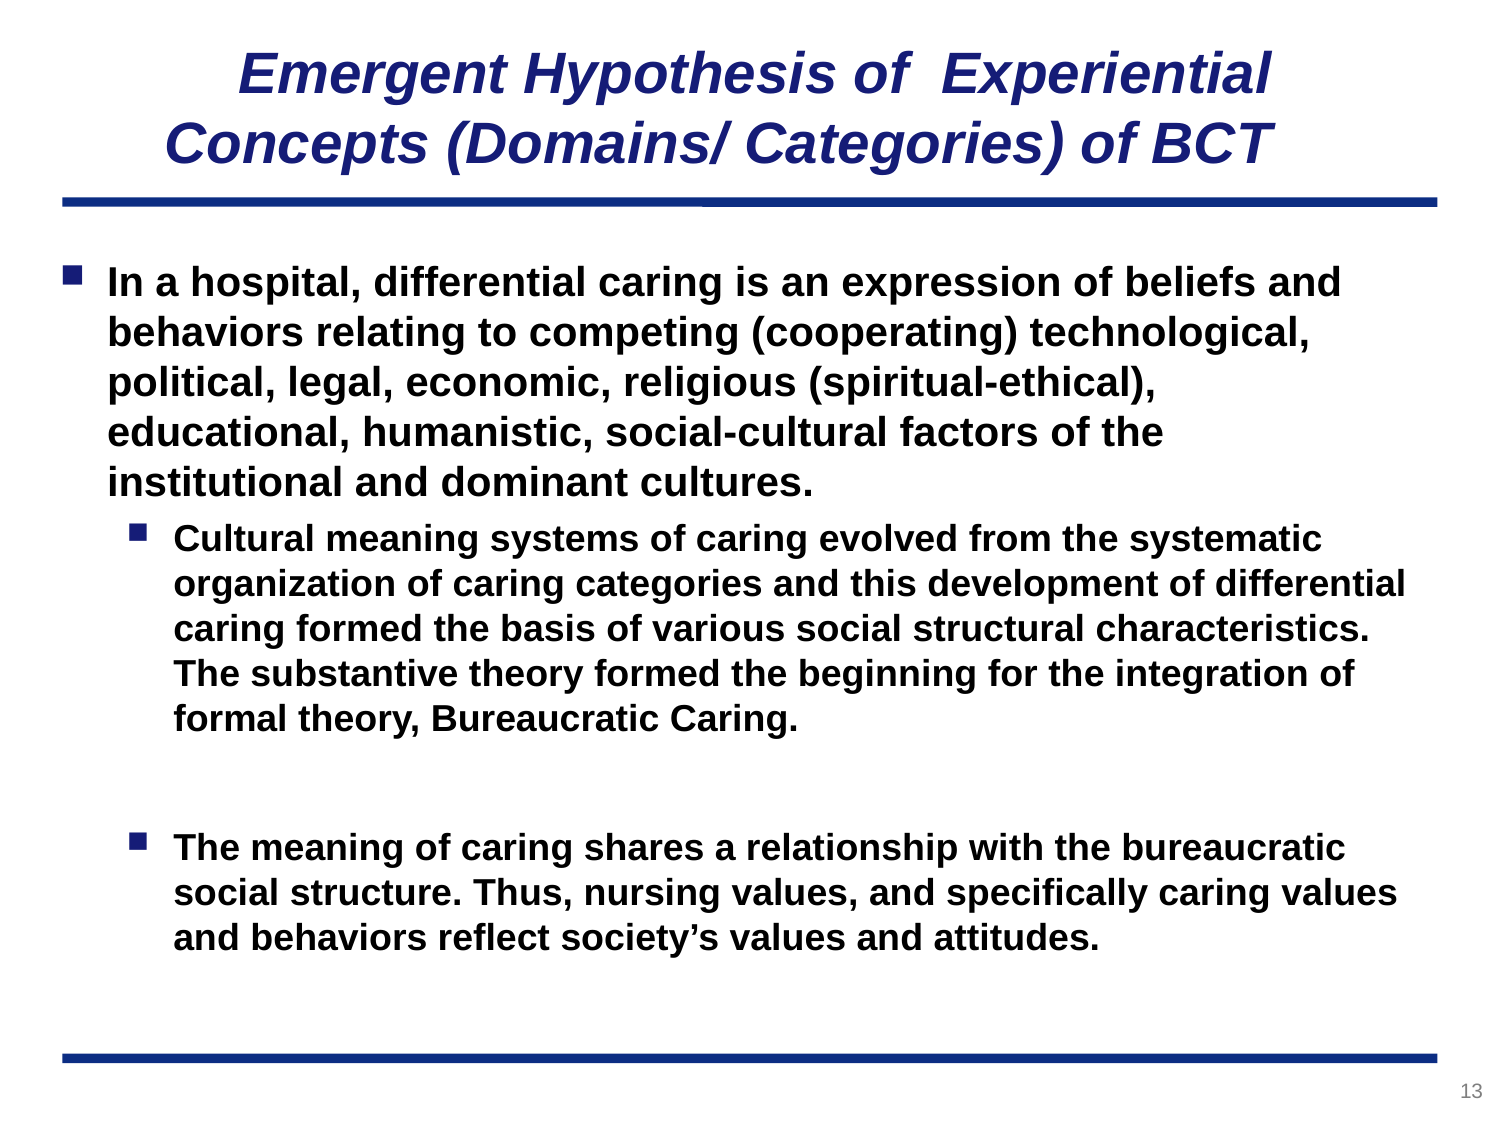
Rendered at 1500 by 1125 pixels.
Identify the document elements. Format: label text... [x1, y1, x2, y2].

title Emergent Hypothesis of Experiential Concepts (Domains/ Categories) of BCT [122, 11, 1288, 199]
list In a hospital, differential caring is an expression of beliefs and behaviors relating to competing (cooperating) technological, political, legal, economic, religious (spiritual-ethical), educational, humanistic, social-cultural factors of the institutional and dominant cultures. Cultural meaning systems of caring evolved from the systematic organization of caring categories and this development of differential caring formed the basis of various social structural characteristics. The substantive theory formed the beginning for the integration of formal theory, Bureaucratic Caring. The meaning of caring shares a relationship with the bureaucratic social structure. Thus, nursing values, and specifically caring values and behaviors reflect society’s values and attitudes. [45, 246, 1423, 1025]
slide_number 13 [1310, 1070, 1499, 1121]
